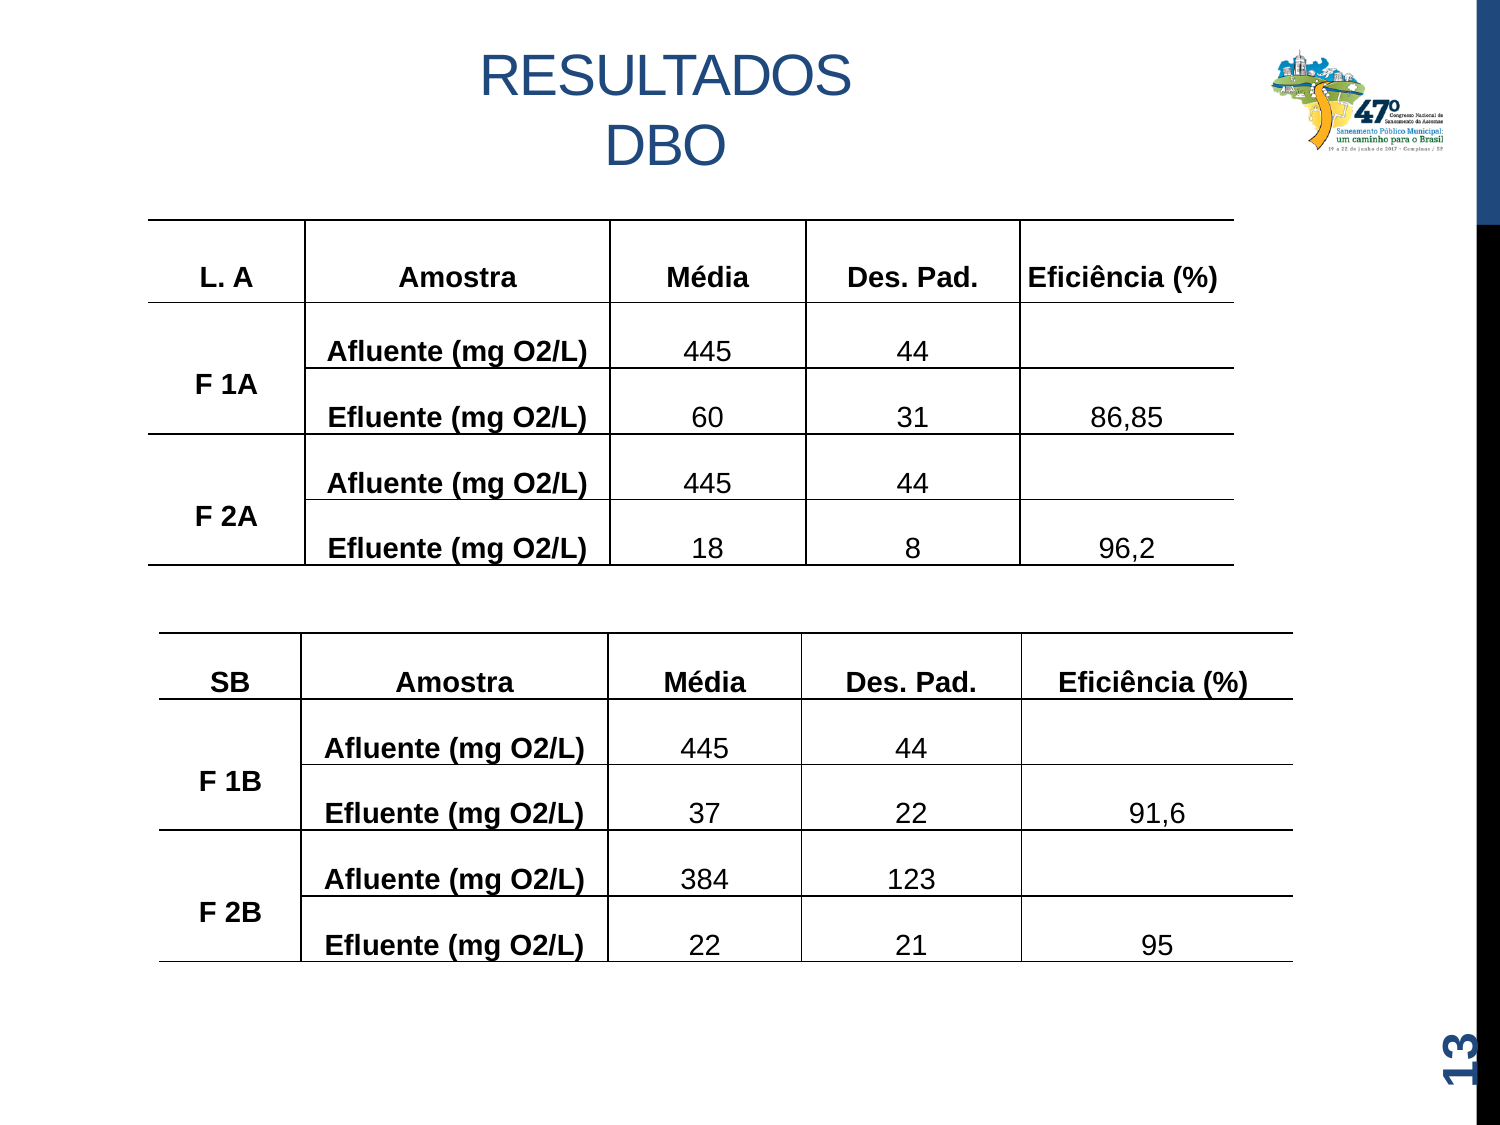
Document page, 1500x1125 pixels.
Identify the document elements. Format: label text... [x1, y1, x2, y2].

table_cell 123 [802, 831, 1021, 895]
table_cell 31 [807, 369, 1019, 433]
table_cell Efluente (mg O2/L) [306, 500, 609, 564]
table_cell Efluente (mg O2/L) [306, 369, 609, 433]
table_cell 445 [611, 435, 805, 499]
table_cell 21 [802, 897, 1021, 961]
table_cell Efluente (mg O2/L) [302, 765, 607, 829]
table_cell Afluente (mg O2/L) [306, 303, 609, 367]
table_cell 86,85 [1021, 369, 1234, 433]
table_cell 44 [802, 700, 1021, 764]
table_cell F 1A [148, 303, 304, 433]
table_cell [1021, 303, 1234, 367]
picture [1269, 42, 1449, 162]
table_cell 445 [611, 303, 805, 367]
table_header Média [609, 634, 801, 698]
table_cell 91,6 [1022, 765, 1293, 829]
table_cell 95 [1022, 897, 1293, 961]
table_cell [1022, 831, 1293, 895]
table_header Amostra [302, 634, 607, 698]
table_cell Afluente (mg O2/L) [302, 831, 607, 895]
table_header Des. Pad. [802, 634, 1021, 698]
table_cell 44 [807, 435, 1019, 499]
table_cell 18 [611, 500, 805, 564]
table_cell 22 [802, 765, 1021, 829]
table_cell F 2B [159, 831, 300, 961]
table_cell [1021, 435, 1234, 499]
table_header Amostra [306, 221, 609, 302]
table_cell 37 [609, 765, 801, 829]
table_cell 44 [807, 303, 1019, 367]
table_header L. A [148, 221, 304, 302]
table_cell Afluente (mg O2/L) [302, 700, 607, 764]
table_header Eficiência (%) [1022, 634, 1293, 698]
table_cell 384 [609, 831, 801, 895]
slide_number 13 [1427, 887, 1488, 1104]
table_cell 8 [807, 500, 1019, 564]
table_header Eficiência (%) [1021, 221, 1234, 302]
table_header Média [611, 221, 805, 302]
table_header Des. Pad. [807, 221, 1019, 302]
table_cell 445 [609, 700, 801, 764]
title resultados dbo [75, 25, 1258, 185]
table_cell Efluente (mg O2/L) [302, 897, 607, 961]
table_cell F 1B [159, 700, 300, 829]
table_cell 22 [609, 897, 801, 961]
table_header SB [159, 634, 300, 698]
table_cell [1022, 700, 1293, 764]
table_cell 96,2 [1021, 500, 1234, 564]
table_cell 60 [611, 369, 805, 433]
table_cell F 2A [148, 435, 304, 564]
table_cell Afluente (mg O2/L) [306, 435, 609, 499]
